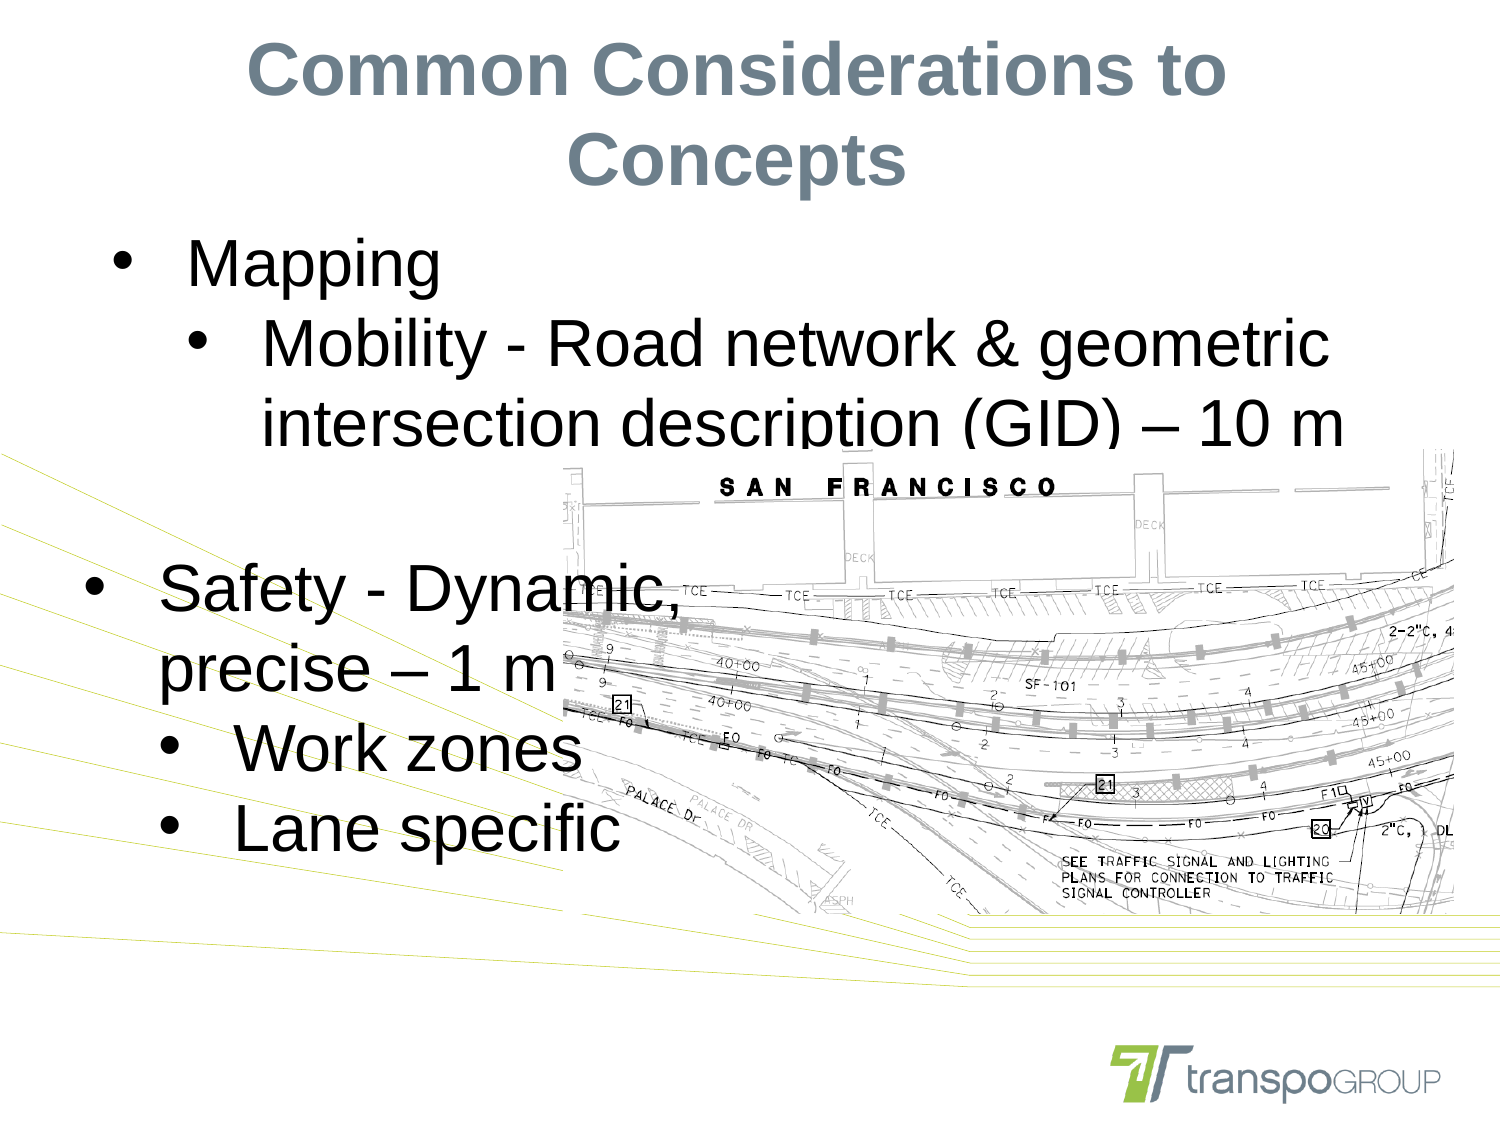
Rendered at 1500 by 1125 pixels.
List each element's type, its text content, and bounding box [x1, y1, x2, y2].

picture [563, 449, 1454, 915]
picture [1087, 1022, 1463, 1125]
text_box Mapping Mobility - Road network & geometric intersection description (GID) – 10 m [97, 212, 1397, 468]
text_box Safety - Dynamic, precise – 1 m Work zones Lane specific [0, 537, 558, 873]
title Common Considerations to Concepts [62, 57, 1413, 163]
